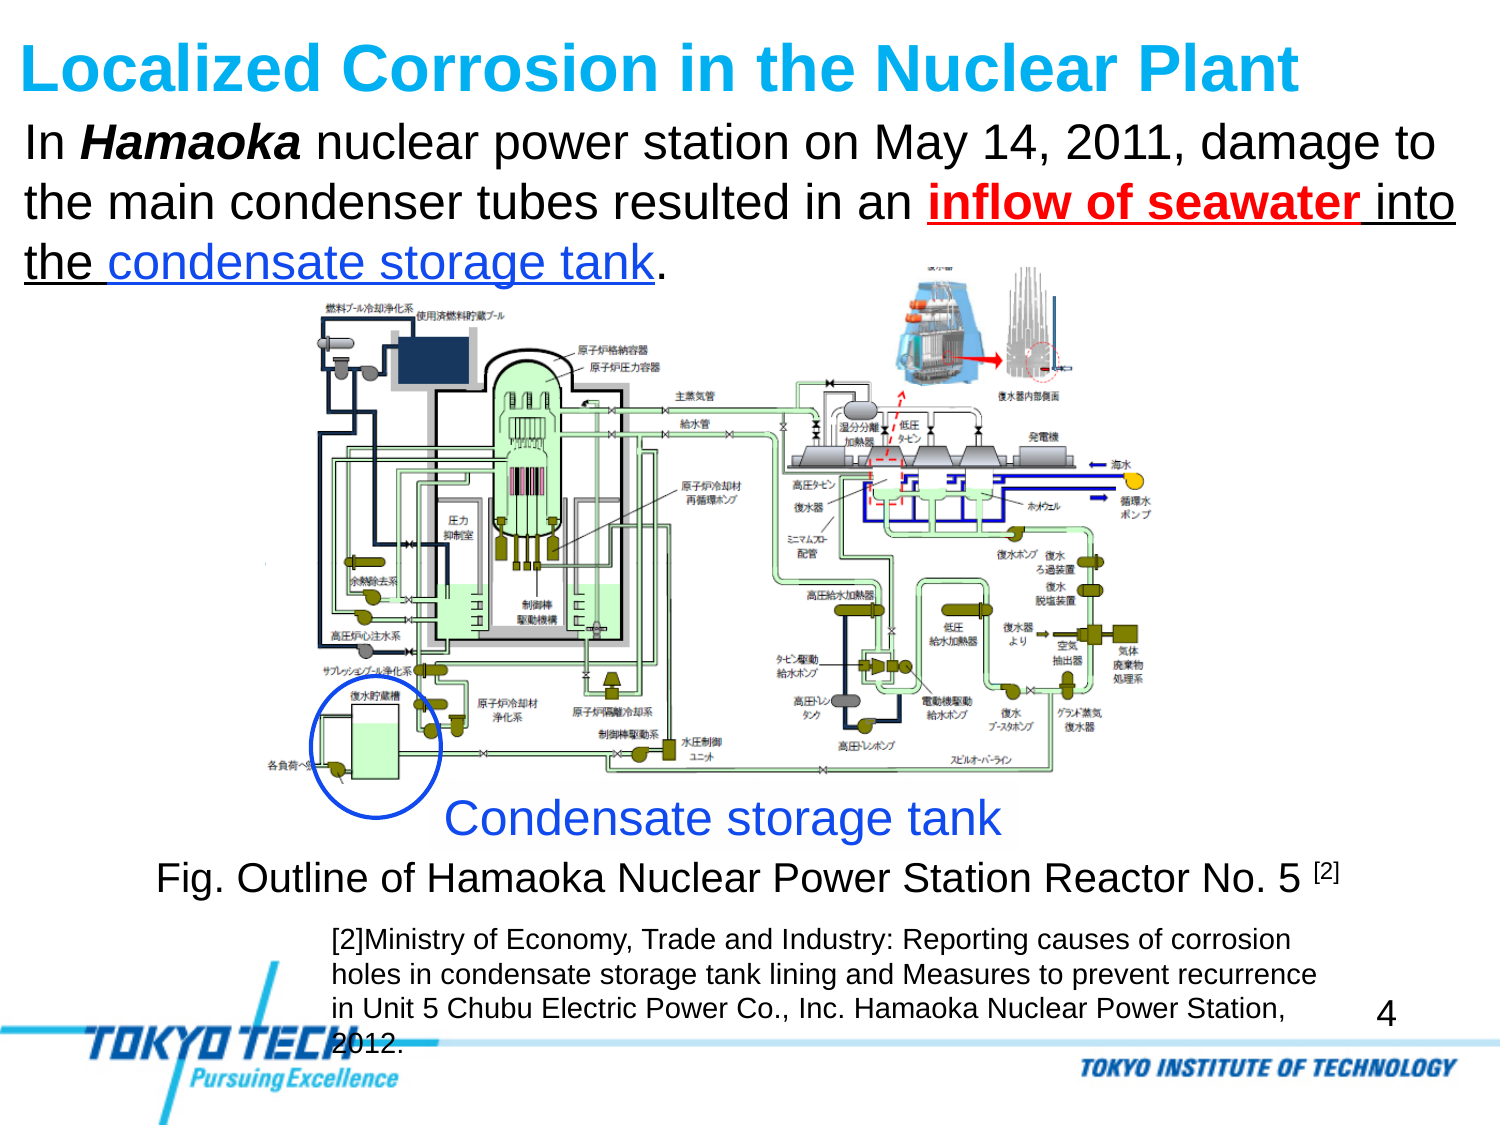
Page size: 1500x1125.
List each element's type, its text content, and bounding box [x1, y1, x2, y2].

title Localized Corrosion in the Nuclear Plant [4, 19, 1467, 112]
text_box Fig. Outline of Hamaoka Nuclear Power Station Reactor No. 5 [2] [140, 843, 1356, 908]
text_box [264, 266, 1176, 855]
text_box [2]Ministry of Economy, Trade and Industry: Reporting causes of corrosion holes in condensate storage tank lining and Measures to prevent recurrence in Unit 5 Chubu Electric Power Co., Inc. Hamaoka Nuclear Power Station, 2012. [316, 912, 1358, 1068]
picture [0, 960, 1500, 1125]
text_box In Hamaoka nuclear power station on May 14, 2011, damage to the main condenser tubes resulted in an inflow of seawater into the condensate storage tank. [9, 101, 1495, 297]
